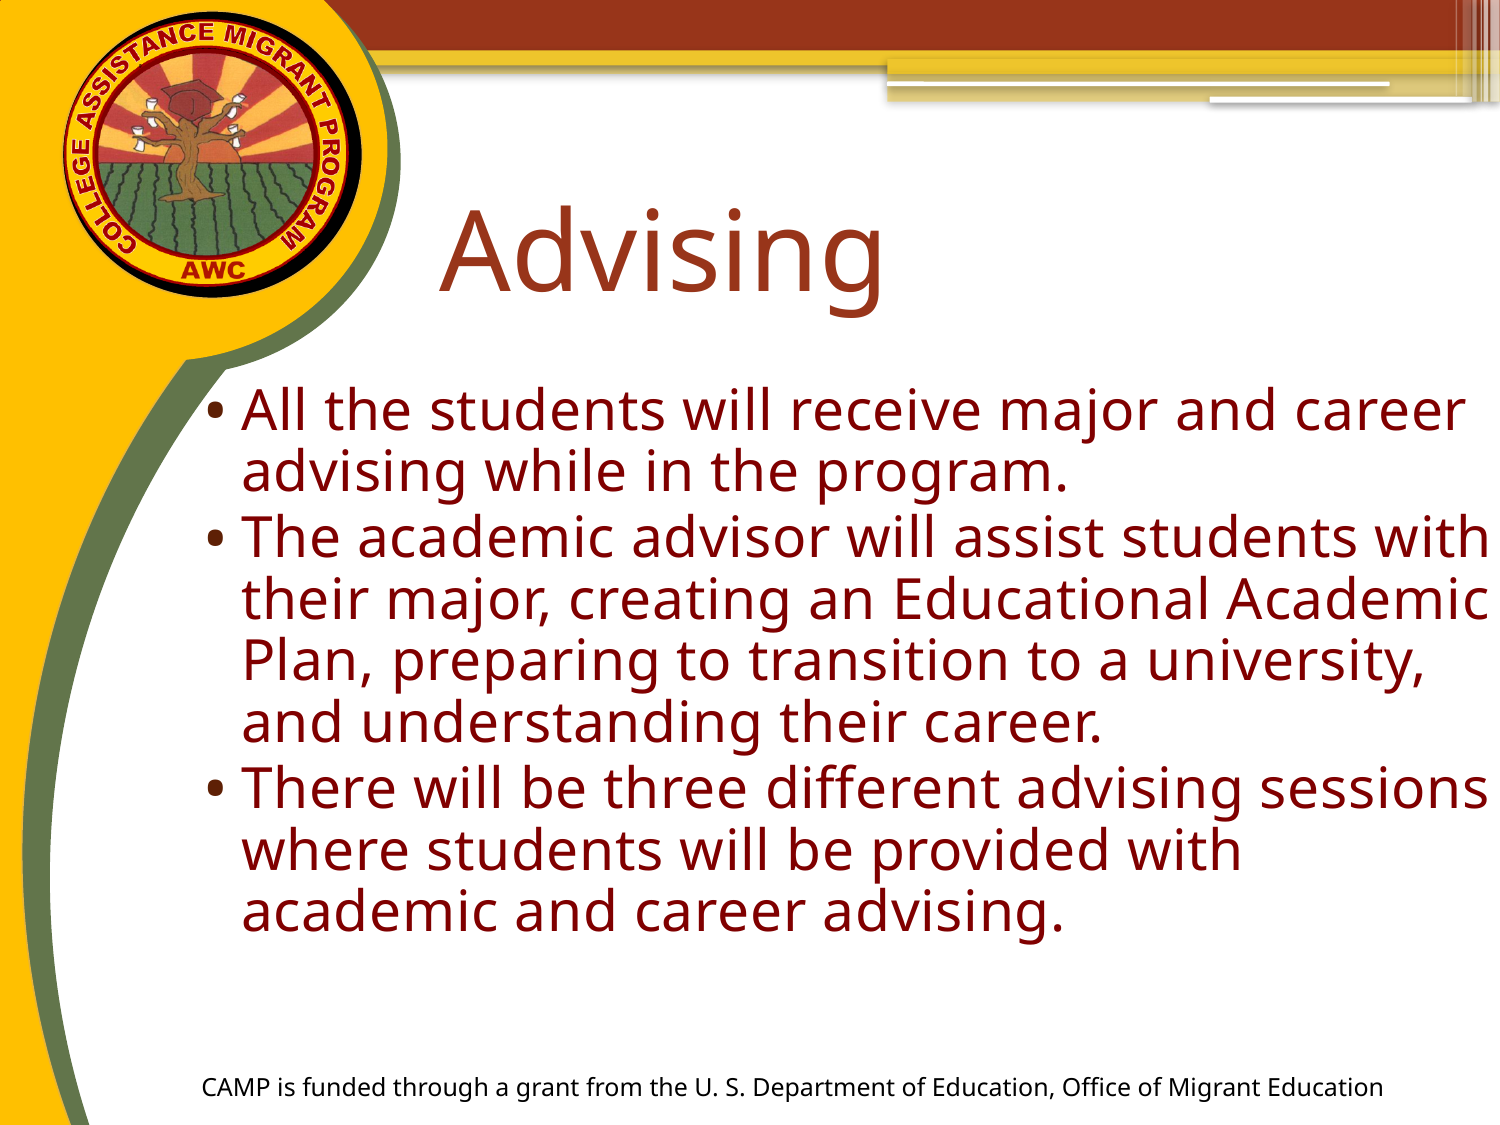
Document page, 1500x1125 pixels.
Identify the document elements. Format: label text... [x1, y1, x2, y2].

title Advising [425, 158, 1317, 334]
text_box CAMP is funded through a grant from the U. S. Department of Education, Office of Migrant Education [406, 1064, 1500, 1110]
picture [62, 17, 351, 288]
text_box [0, 0, 401, 1125]
list All the students will receive major and career advising while in the program. The academic advisor will assist students with their major, creating an Educational Academic Plan, preparing to transition to a university, and understanding their career. There will be three different advising sessions where students will be provided with academic and career advising. [406, 373, 1500, 960]
